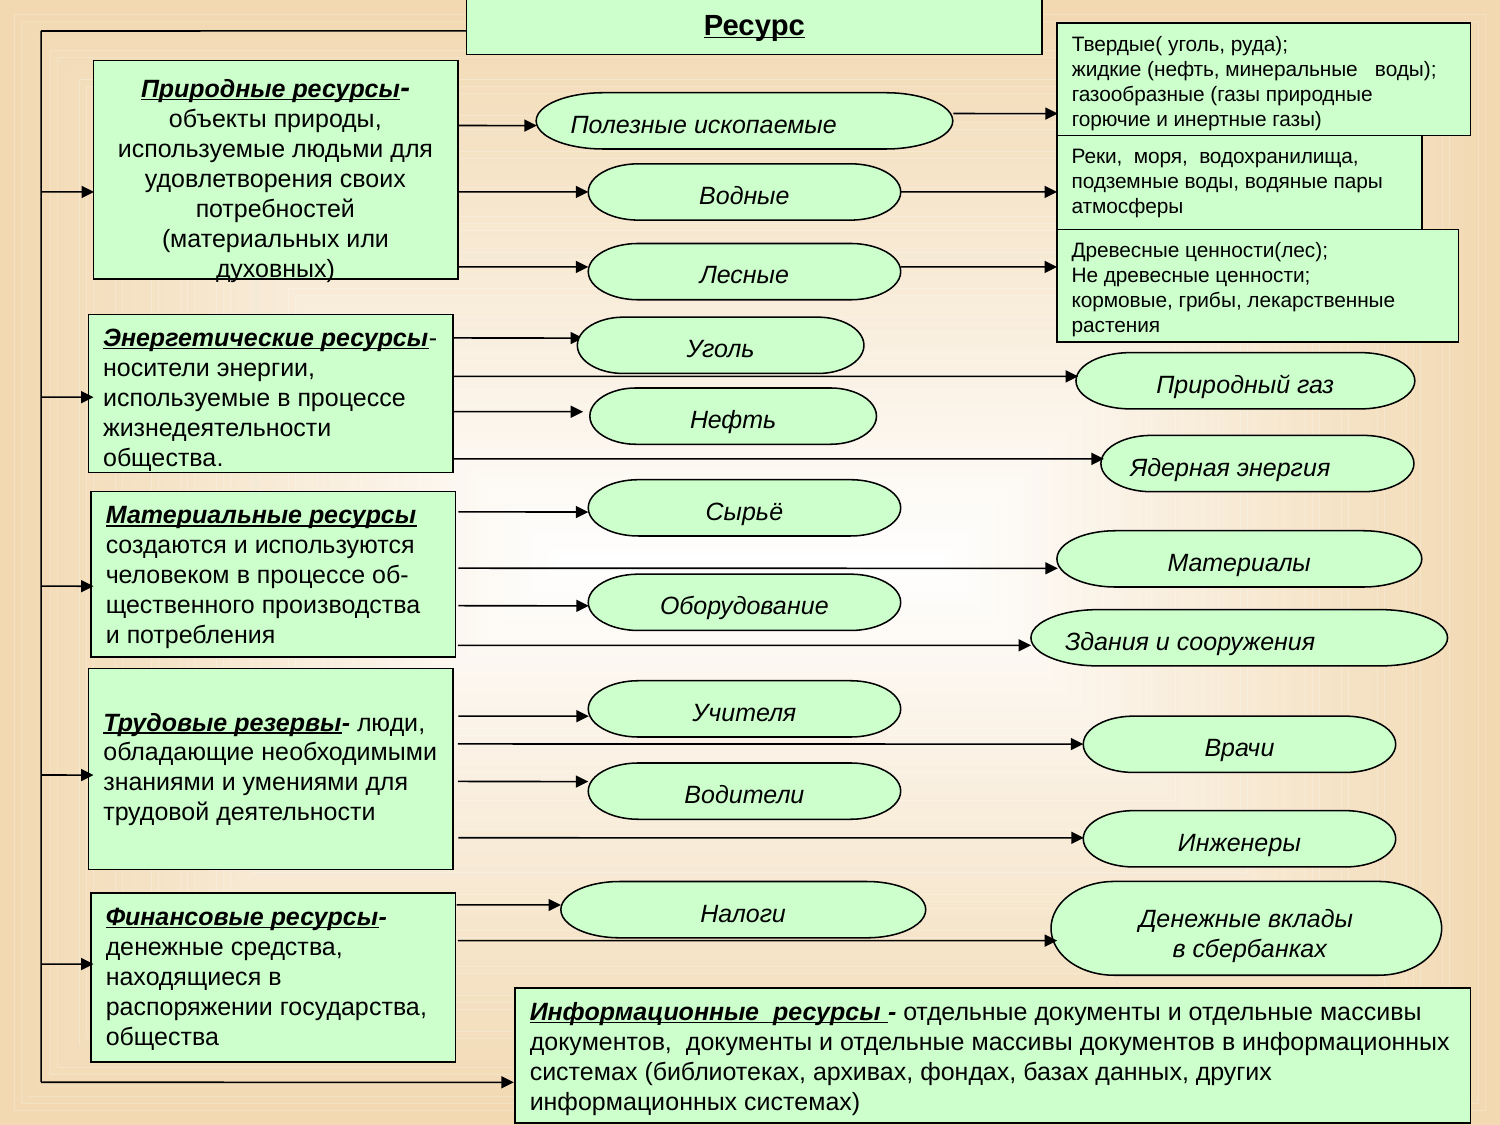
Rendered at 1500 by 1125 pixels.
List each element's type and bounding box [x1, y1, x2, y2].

text_box [40, 0, 1471, 1124]
